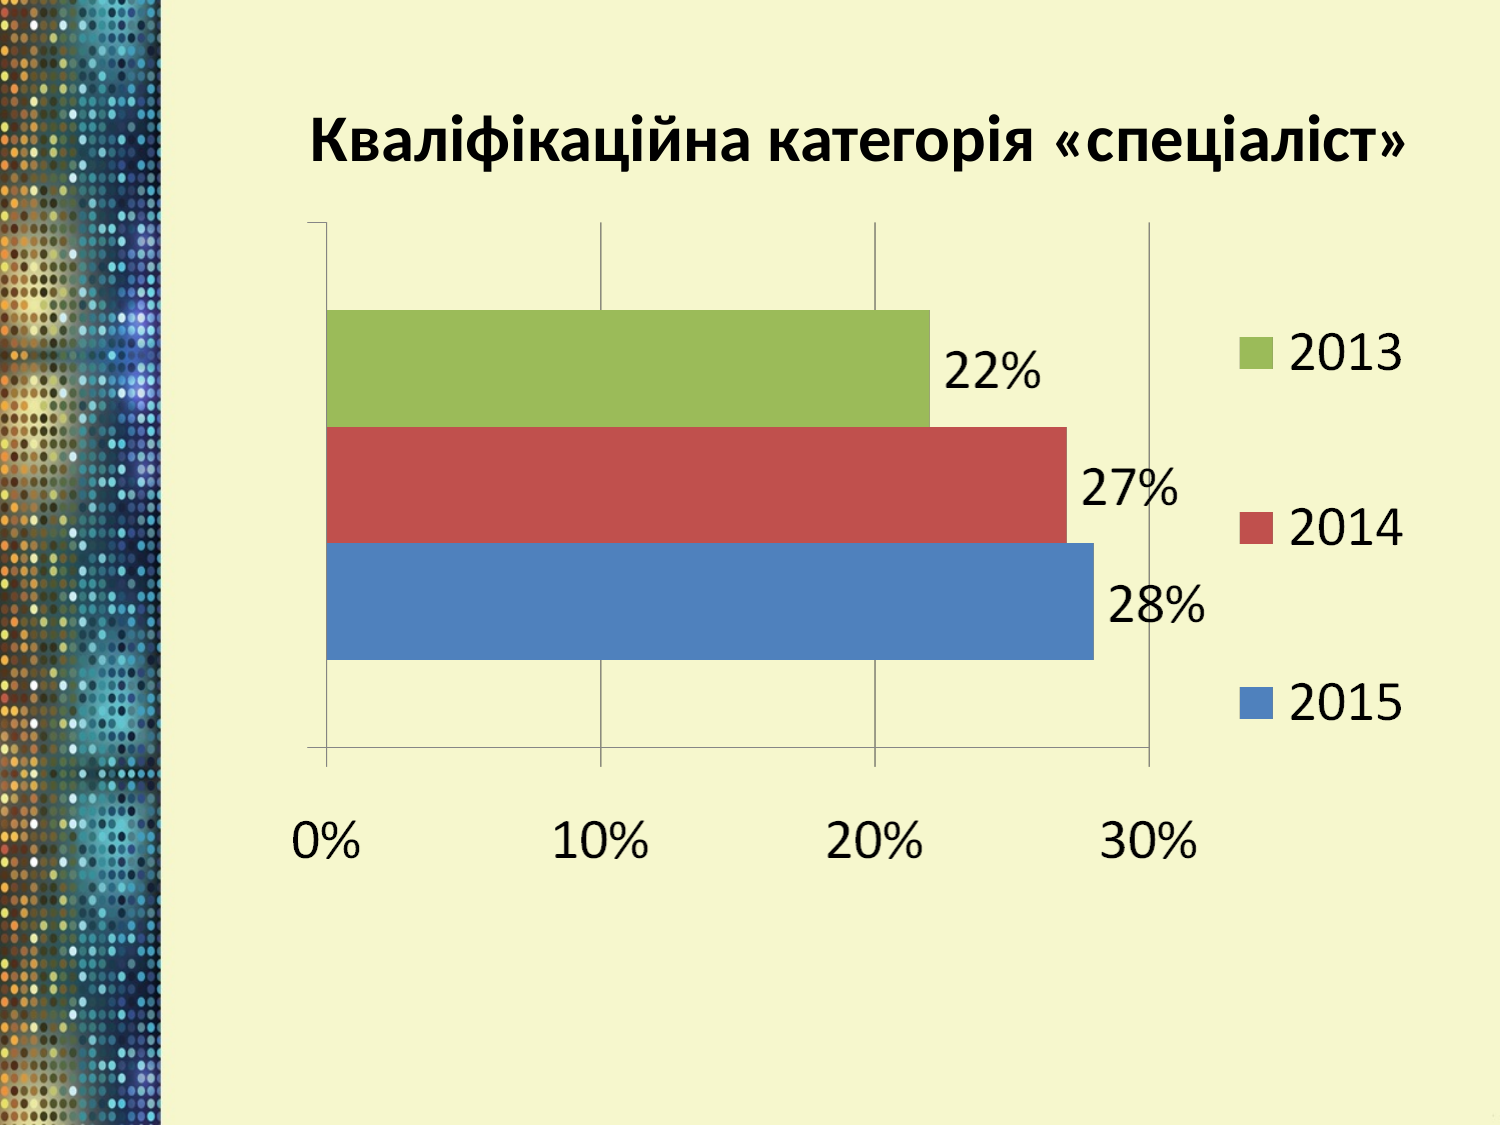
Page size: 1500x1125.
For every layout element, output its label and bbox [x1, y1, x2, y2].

list [0, 0, 1500, 1125]
text_box [249, 198, 1430, 896]
